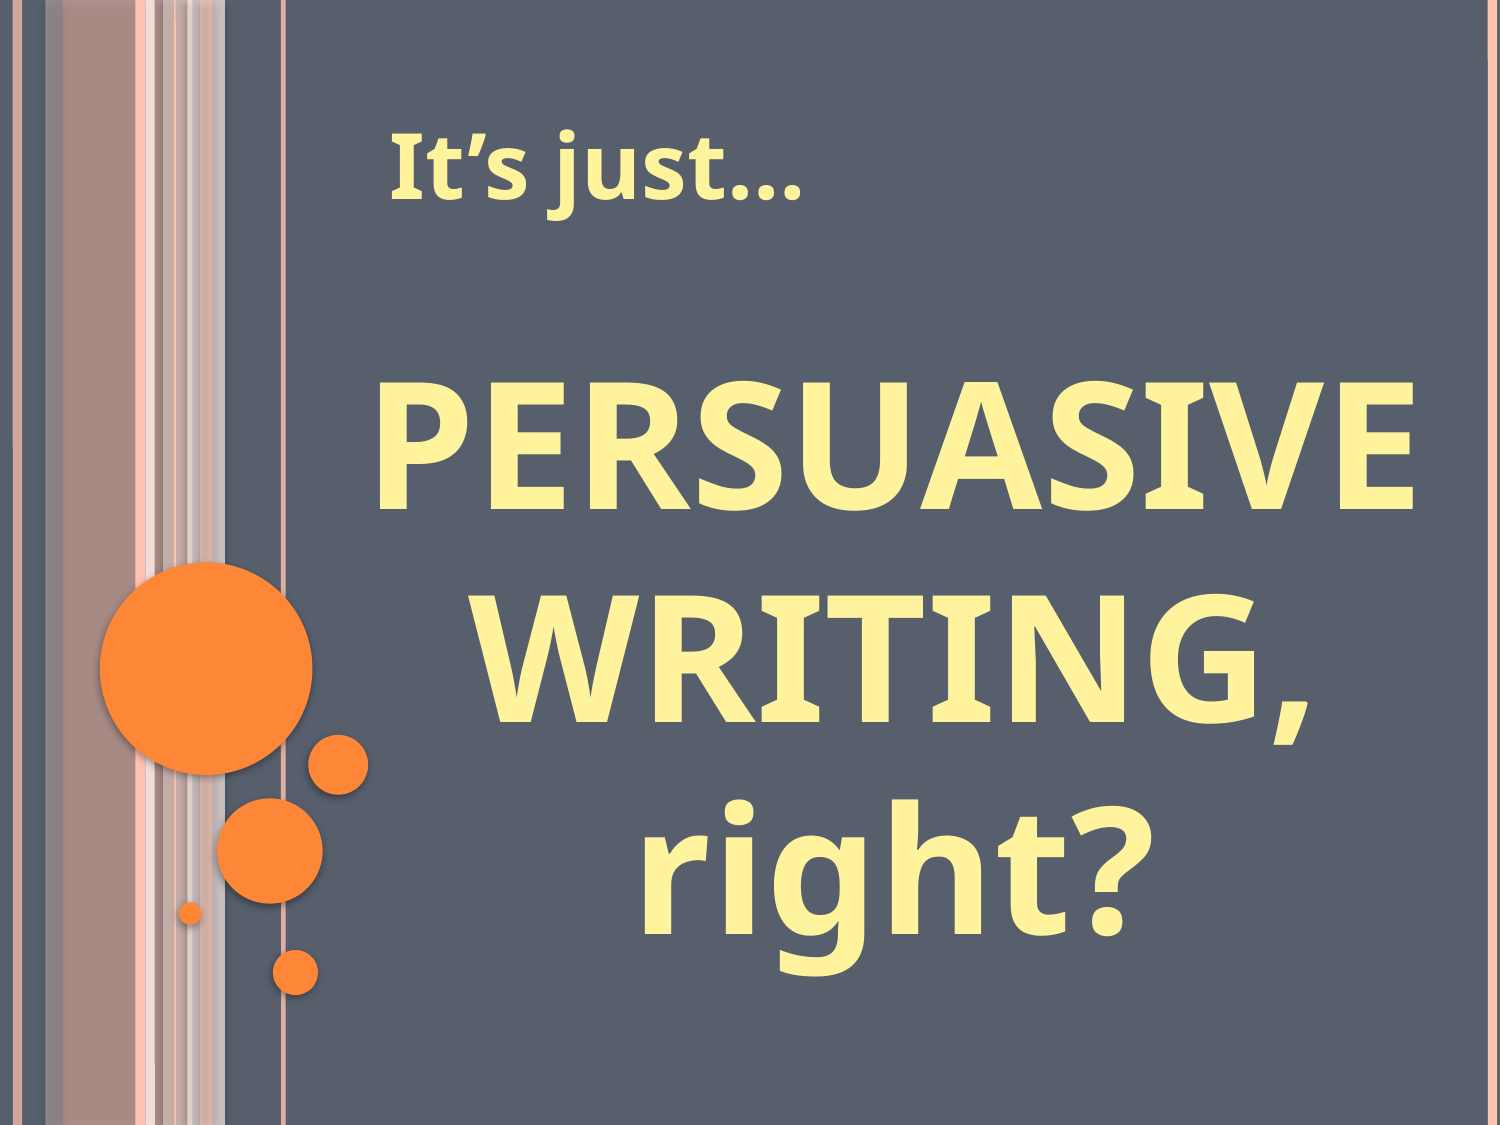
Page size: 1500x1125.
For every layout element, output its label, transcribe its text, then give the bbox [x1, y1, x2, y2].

title It’s just… [375, 75, 1388, 225]
list PERSUASIVE WRITING, right? [274, 324, 1500, 788]
